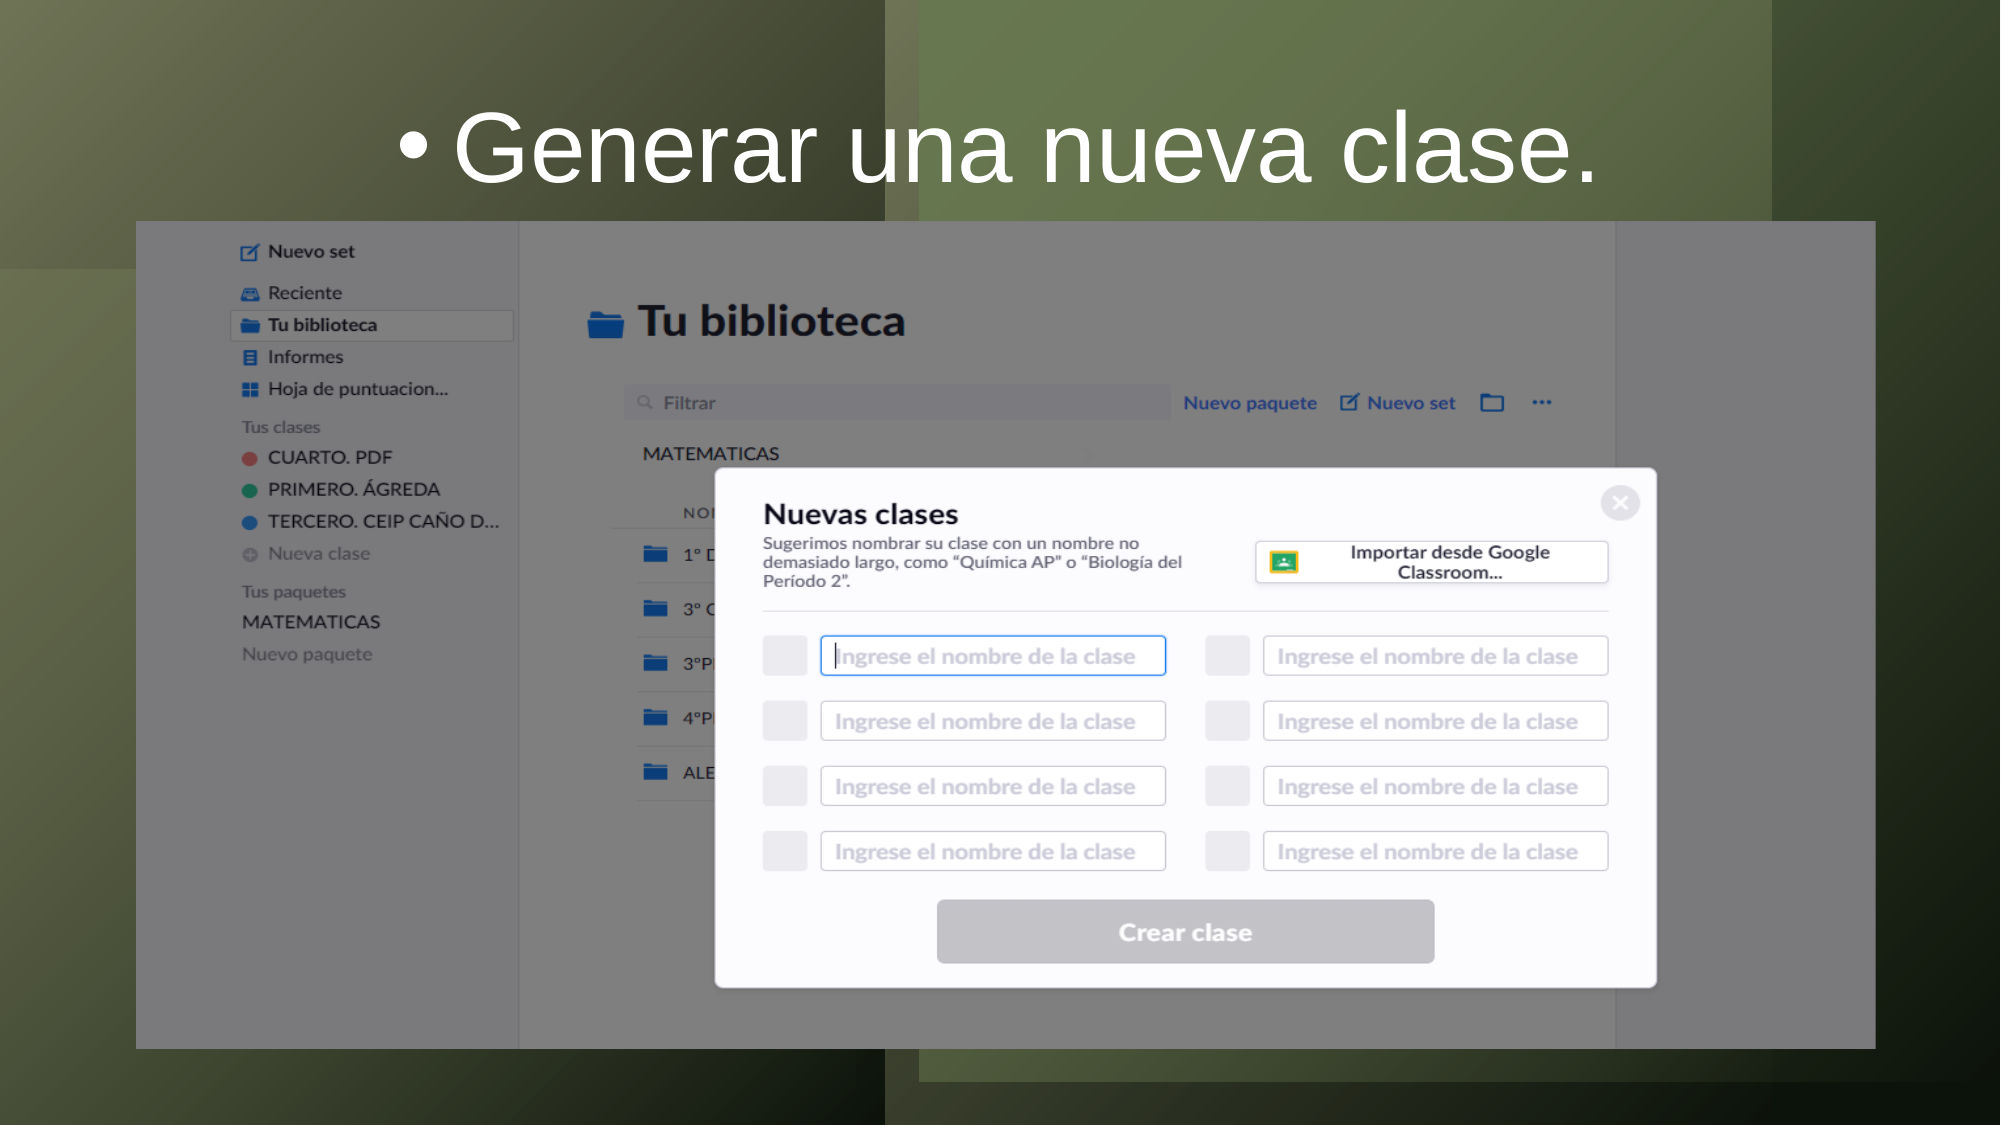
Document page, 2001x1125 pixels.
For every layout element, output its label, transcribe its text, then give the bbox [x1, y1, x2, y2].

title Generar una nueva clase. [88, 88, 1910, 386]
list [136, 221, 1876, 1049]
